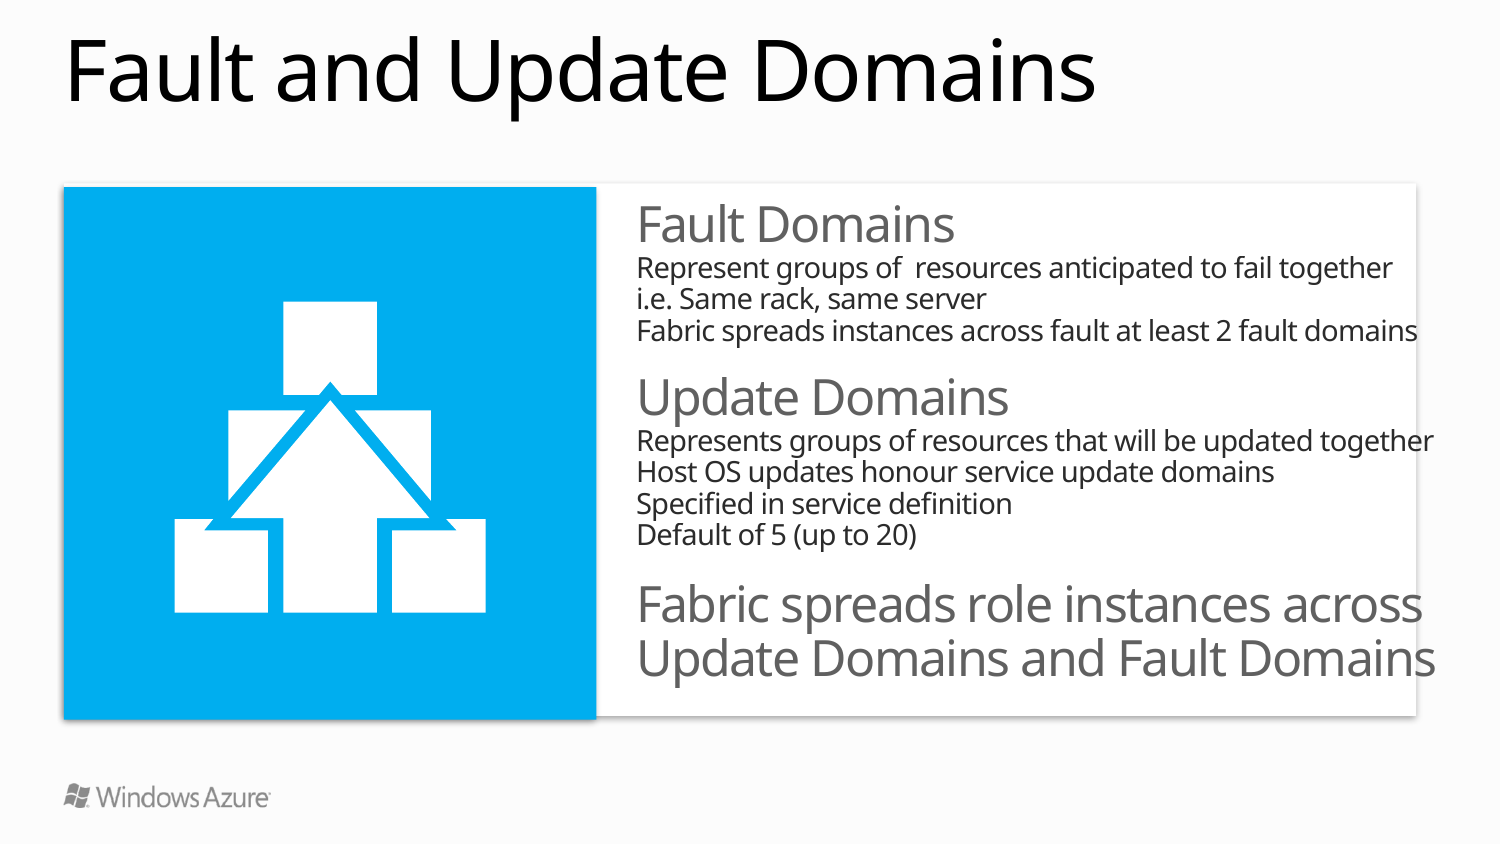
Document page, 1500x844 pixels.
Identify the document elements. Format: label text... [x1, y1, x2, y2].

list Fault Domains Represent groups of resources anticipated to fail together i.e. Same rack, same server Fabric spreads instances across fault at least 2 fault domains Update Domains Represents groups of resources that will be updated together Host OS updates honour service update domains Specified in service definition Default of 5 (up to 20) Fabric spreads role instances across Update Domains and Fault Domains [635, 199, 1456, 695]
title Fault and Update Domains [63, 28, 1436, 122]
text_box [63, 183, 1417, 717]
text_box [63, 186, 597, 720]
